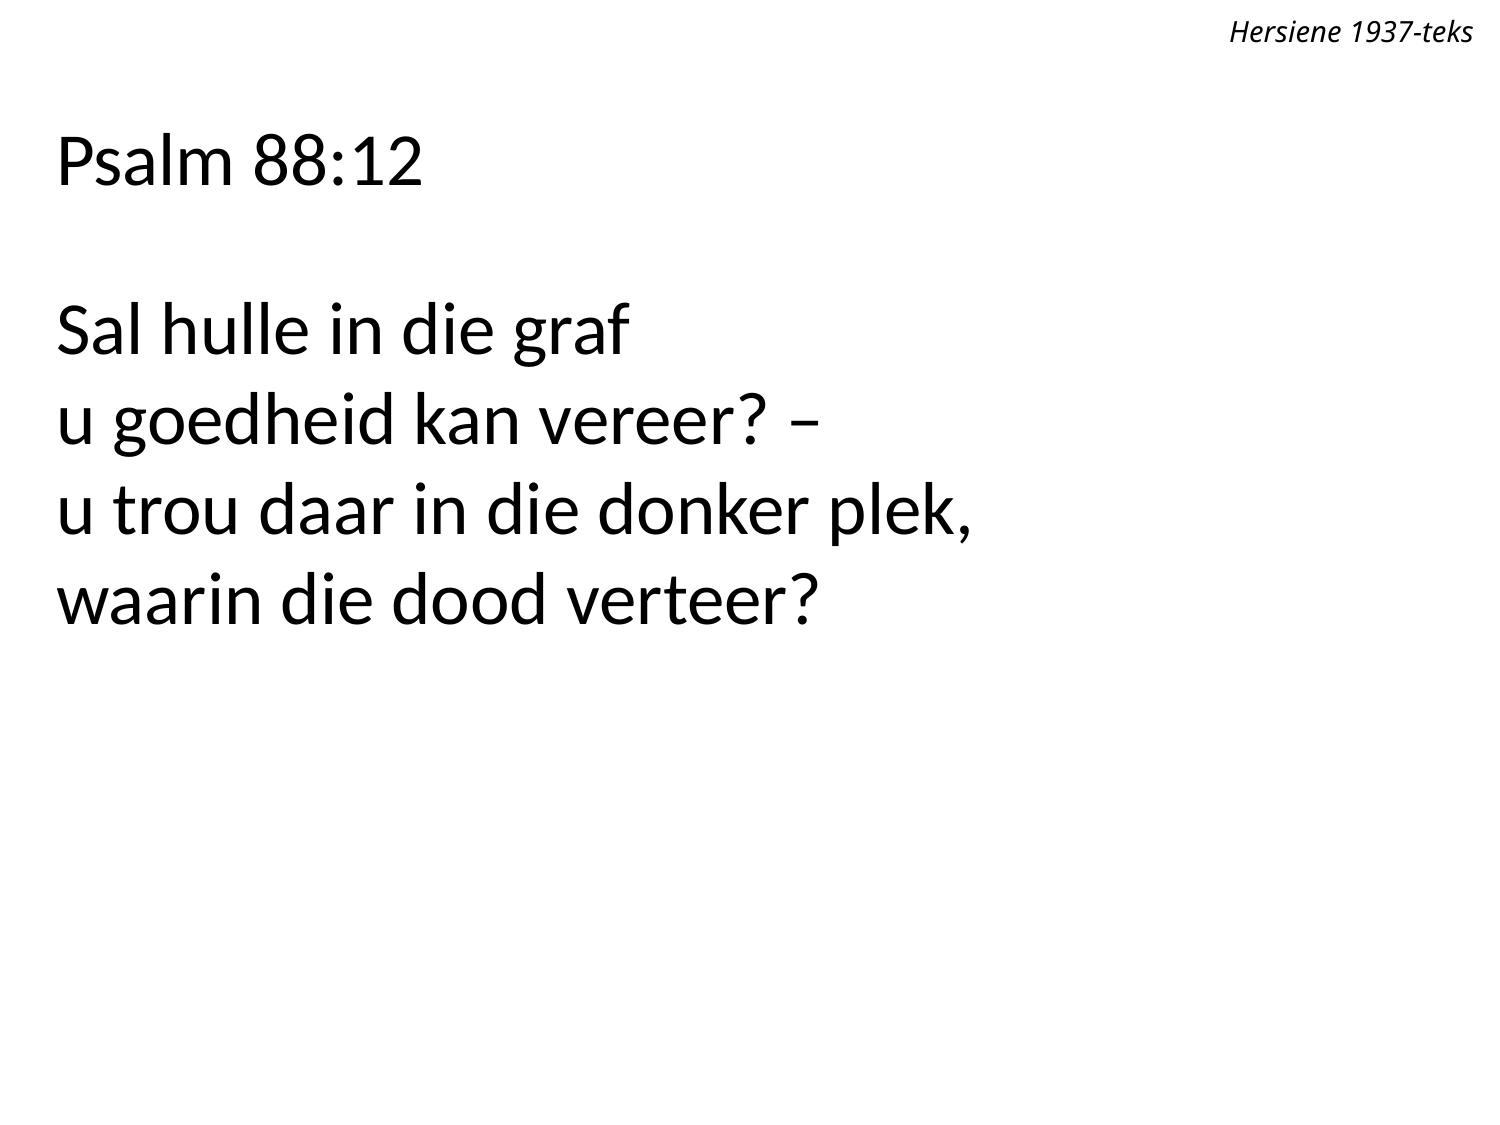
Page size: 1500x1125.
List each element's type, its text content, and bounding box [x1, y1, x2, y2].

text_box Hersiene 1937-teks [1214, 5, 1489, 56]
text_box Psalm 88:12 Sal hulle in die graf u goedheid kan vereer? – u trou daar in die donker plek, waarin die dood verteer? [41, 113, 1500, 647]
